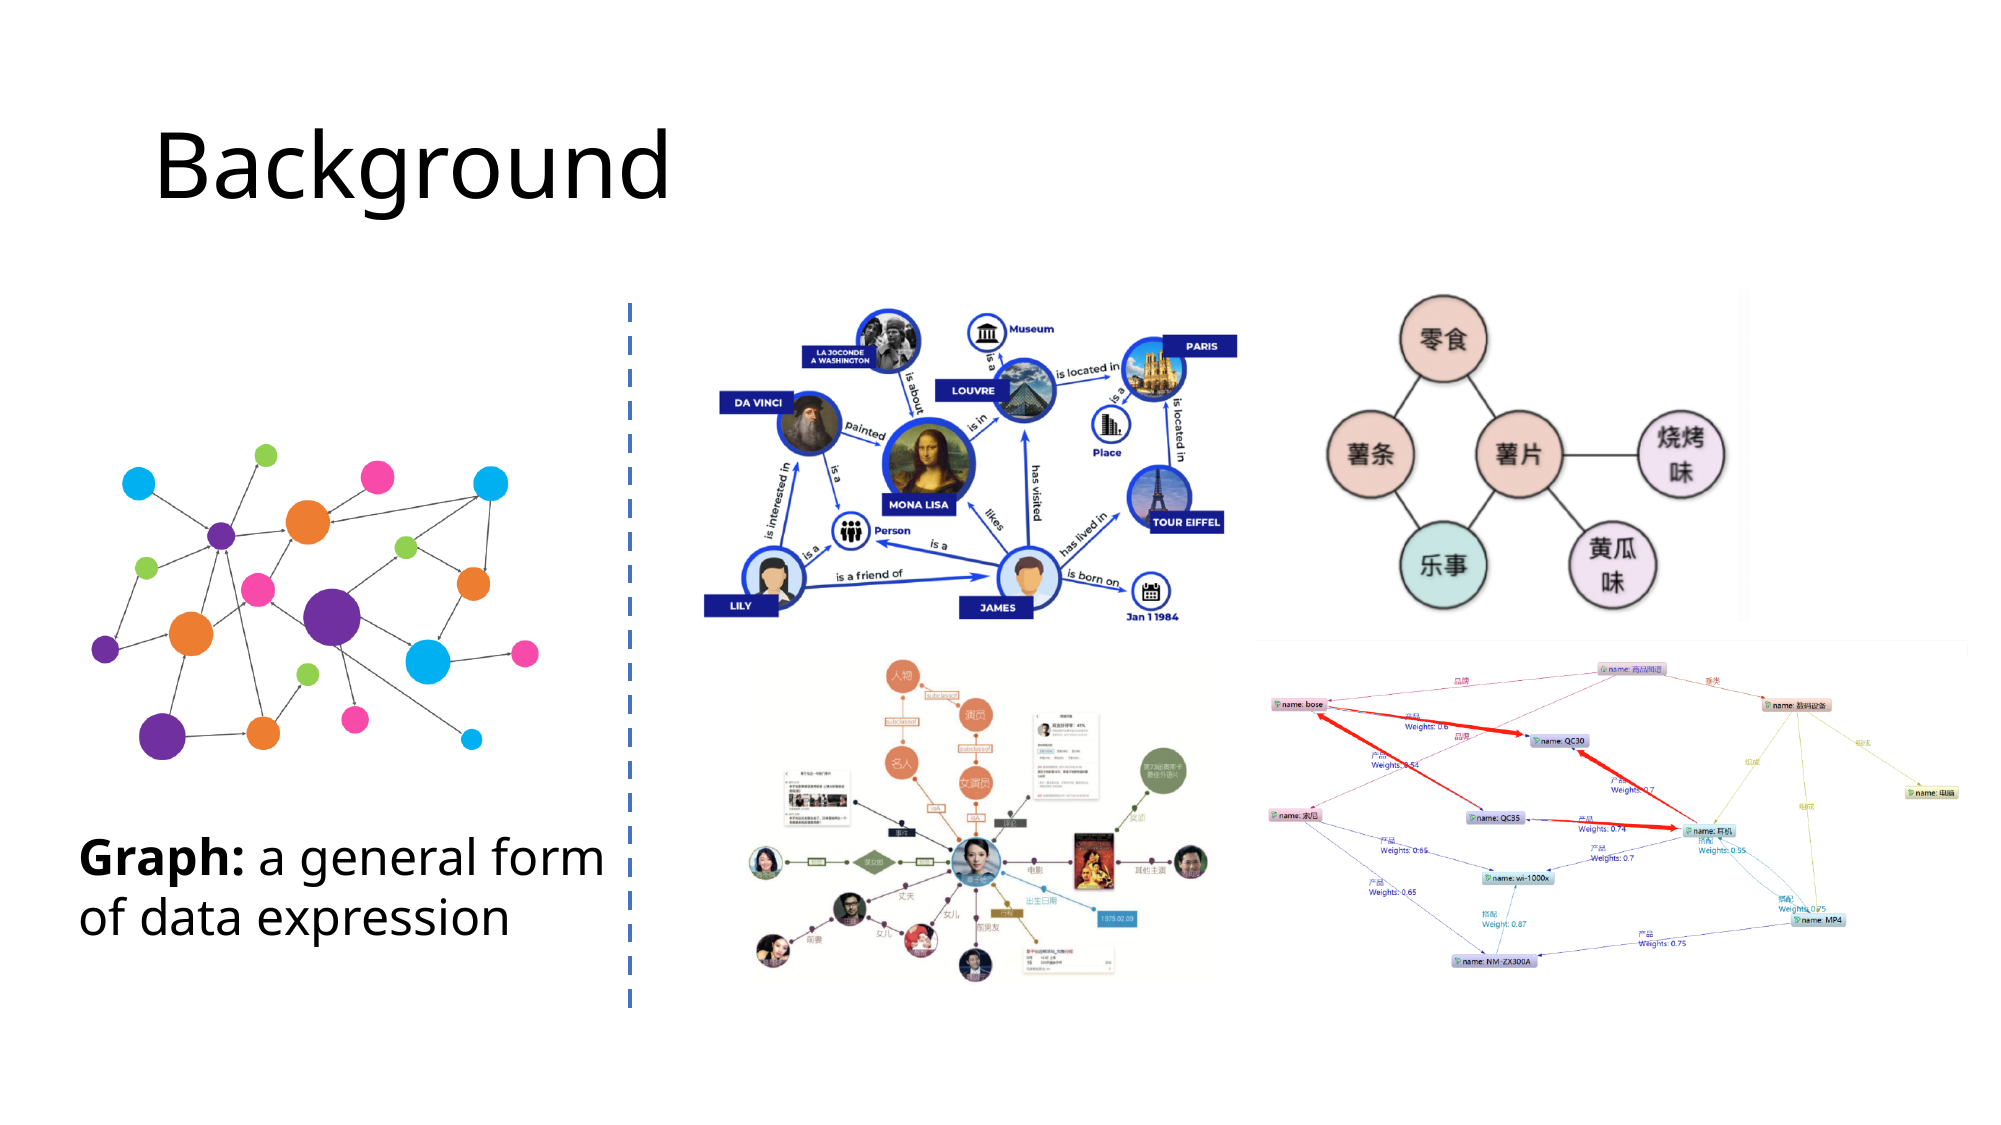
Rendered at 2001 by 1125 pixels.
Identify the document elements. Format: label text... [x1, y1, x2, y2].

title Background [137, 59, 1863, 278]
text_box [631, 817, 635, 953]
picture [1314, 289, 1749, 621]
picture [696, 303, 1968, 972]
text_box Graph: a general form of data expression [64, 817, 630, 953]
picture [737, 655, 1215, 987]
picture [43, 415, 583, 803]
